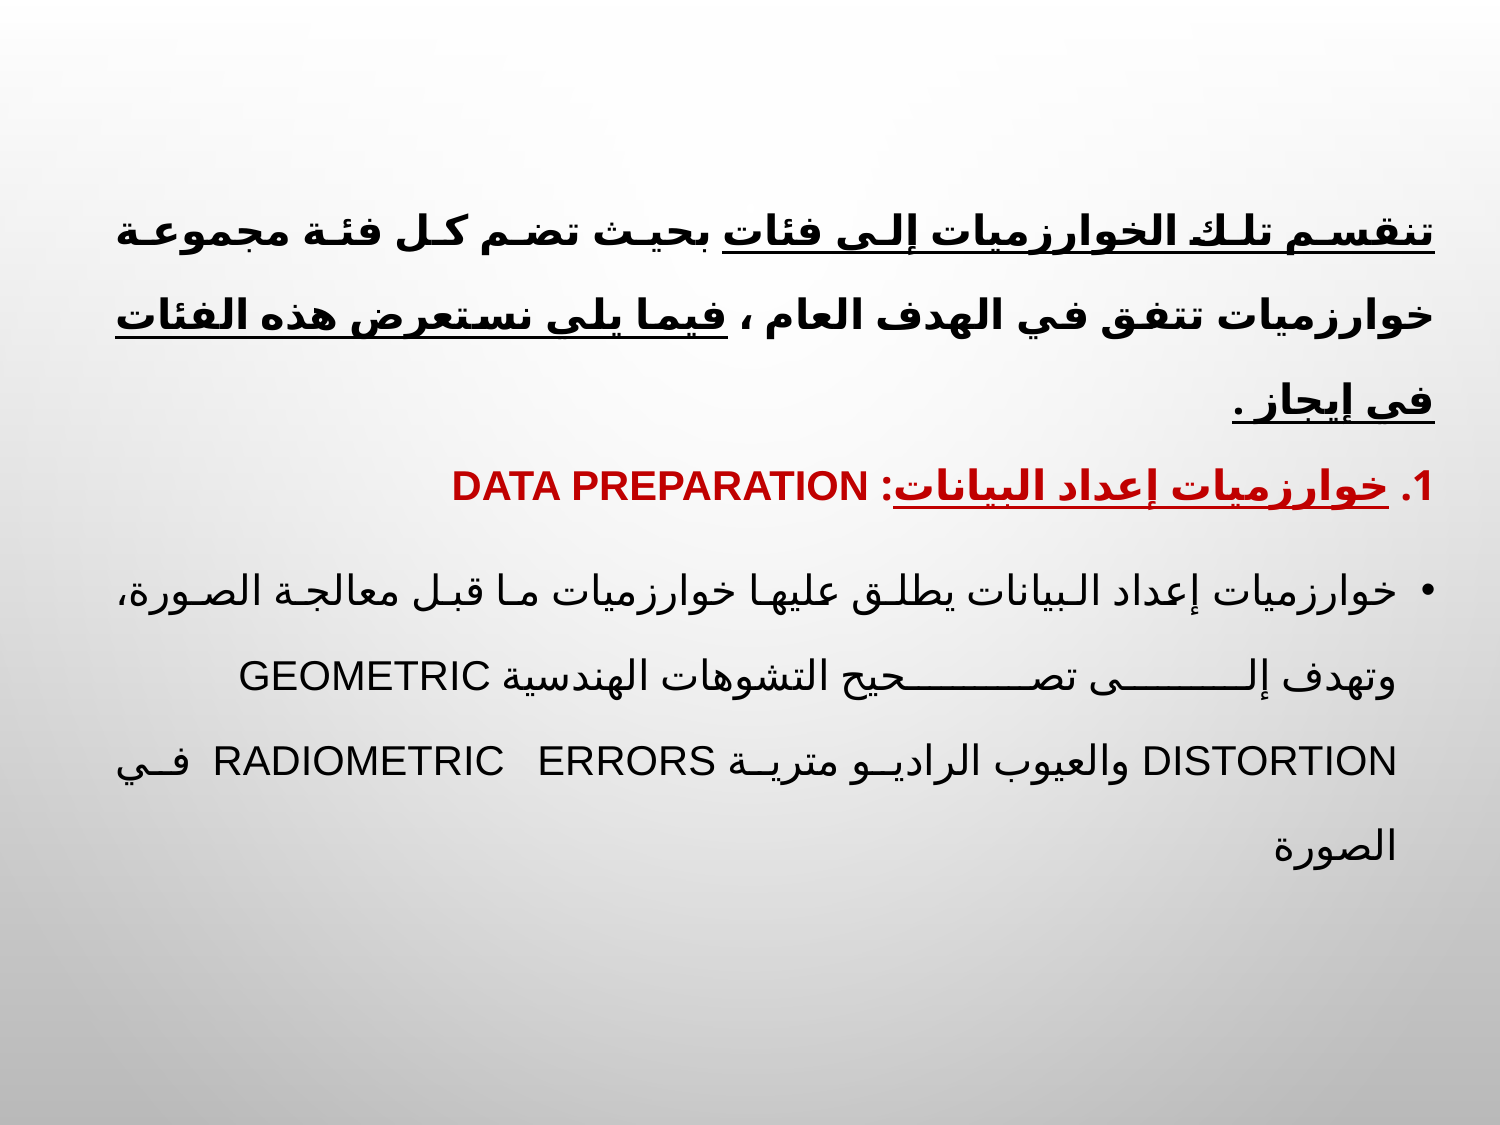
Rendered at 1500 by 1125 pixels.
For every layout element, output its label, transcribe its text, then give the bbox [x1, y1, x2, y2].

picture [0, 0, 1500, 1125]
list تنقسم تلك الخوارزميات إلى فئات بحيث تضم كل فئة مجموعة خوارزميات تتفق في الهدف العام ، فيما يلي نستعرض هذه الفئات في إيجاز . 1. خوارزميات إعداد البيانات: Data Preparation خوارزميات إعداد البيانات يطلق عليها خوارزميات ما قبل معالجة الصورة، وتهدف إلى تصحيح التشوهات الهندسية Geometric Distortion والعيوب الراديو مترية Radiometric Errors في الصورة [100, 160, 1451, 965]
